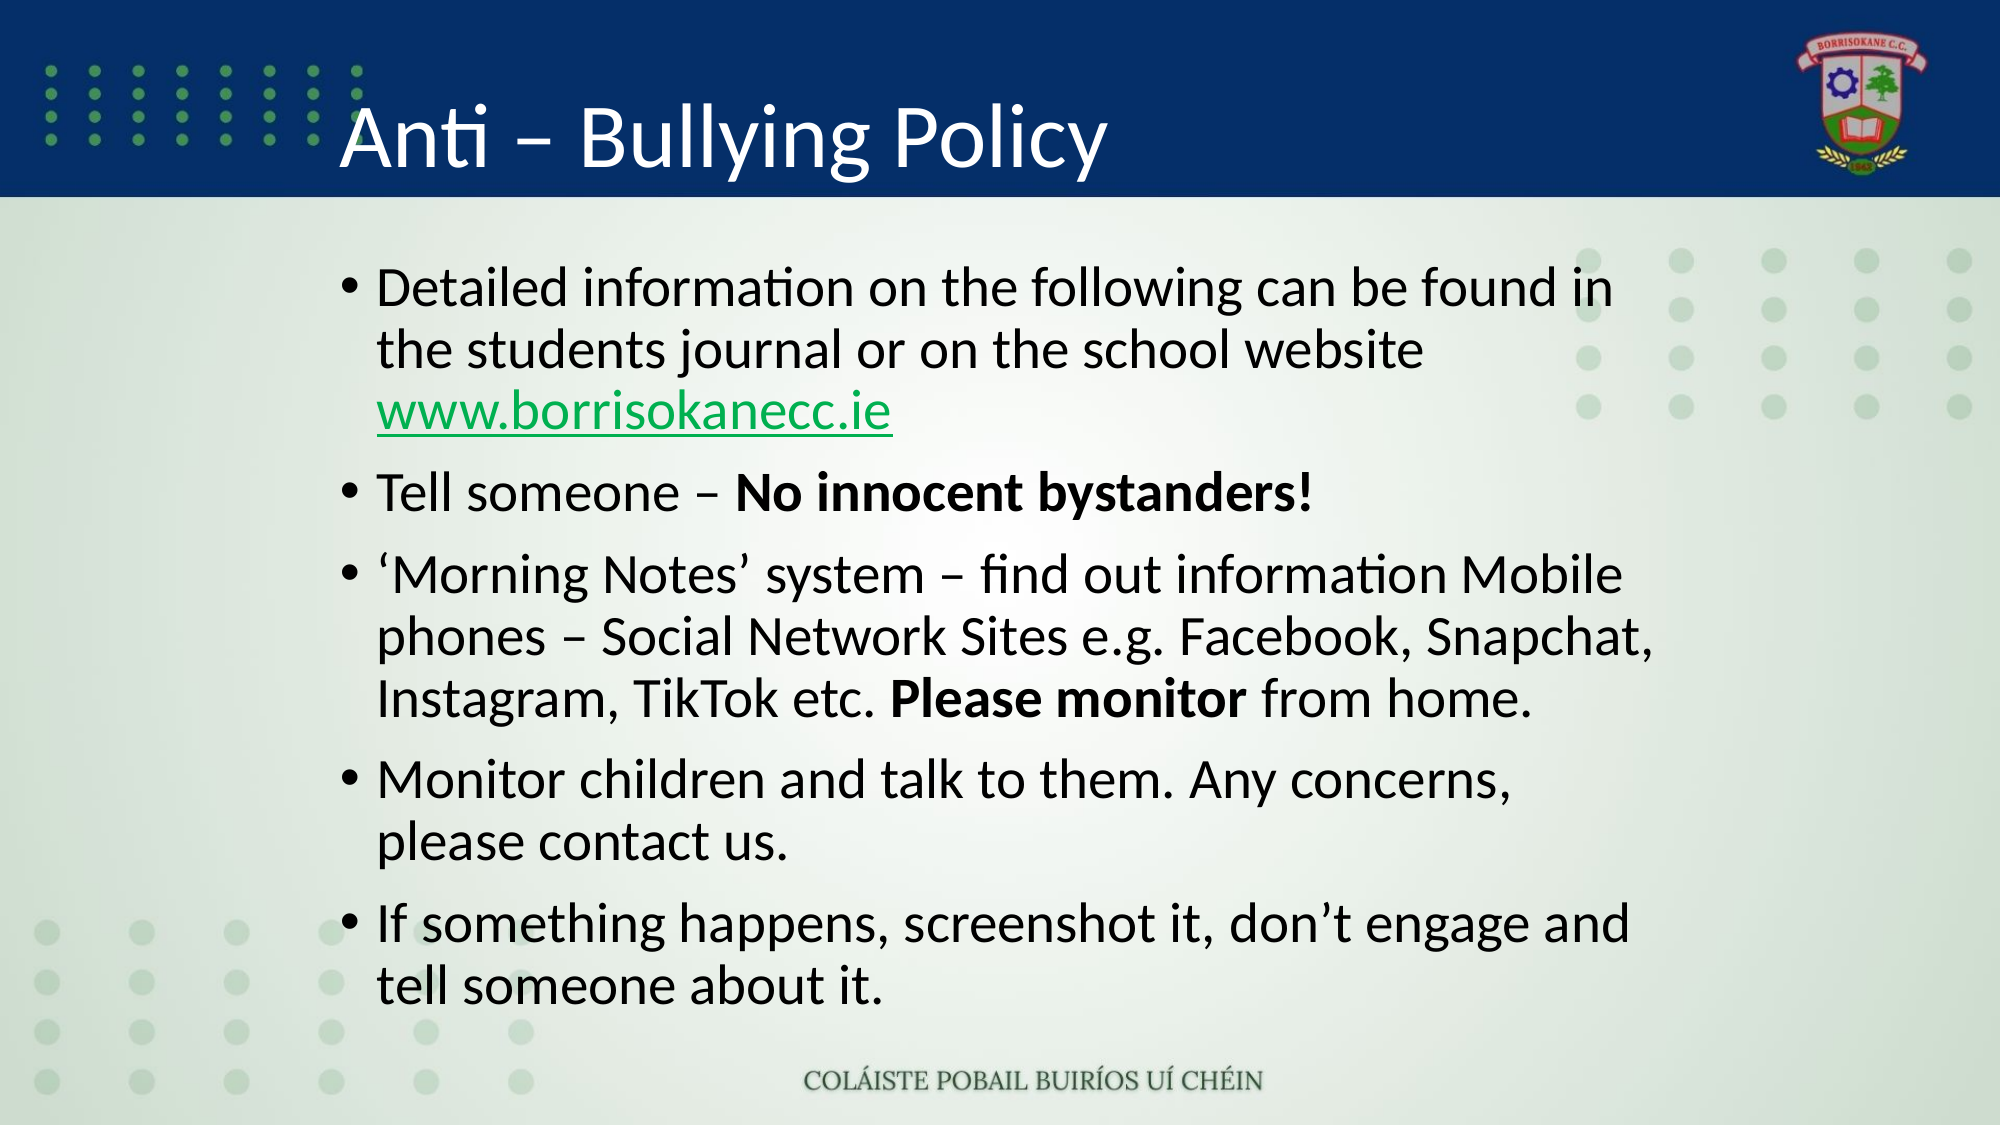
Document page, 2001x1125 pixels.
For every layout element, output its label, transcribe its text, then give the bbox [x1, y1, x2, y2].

list Detailed information on the following can be found in the students journal or on the school website www.borrisokanecc.ie Tell someone – No innocent bystanders! ‘Morning Notes’ system – find out information Mobile phones – Social Network Sites e.g. Facebook, Snapchat, Instagram, TikTok etc. Please monitor from home. Monitor children and talk to them. Any concerns, please contact us. If something happens, screenshot it, don’t engage and tell someone about it. [324, 249, 1675, 1038]
picture [0, 0, 2000, 1125]
title Anti – Bullying Policy [324, 62, 1675, 213]
